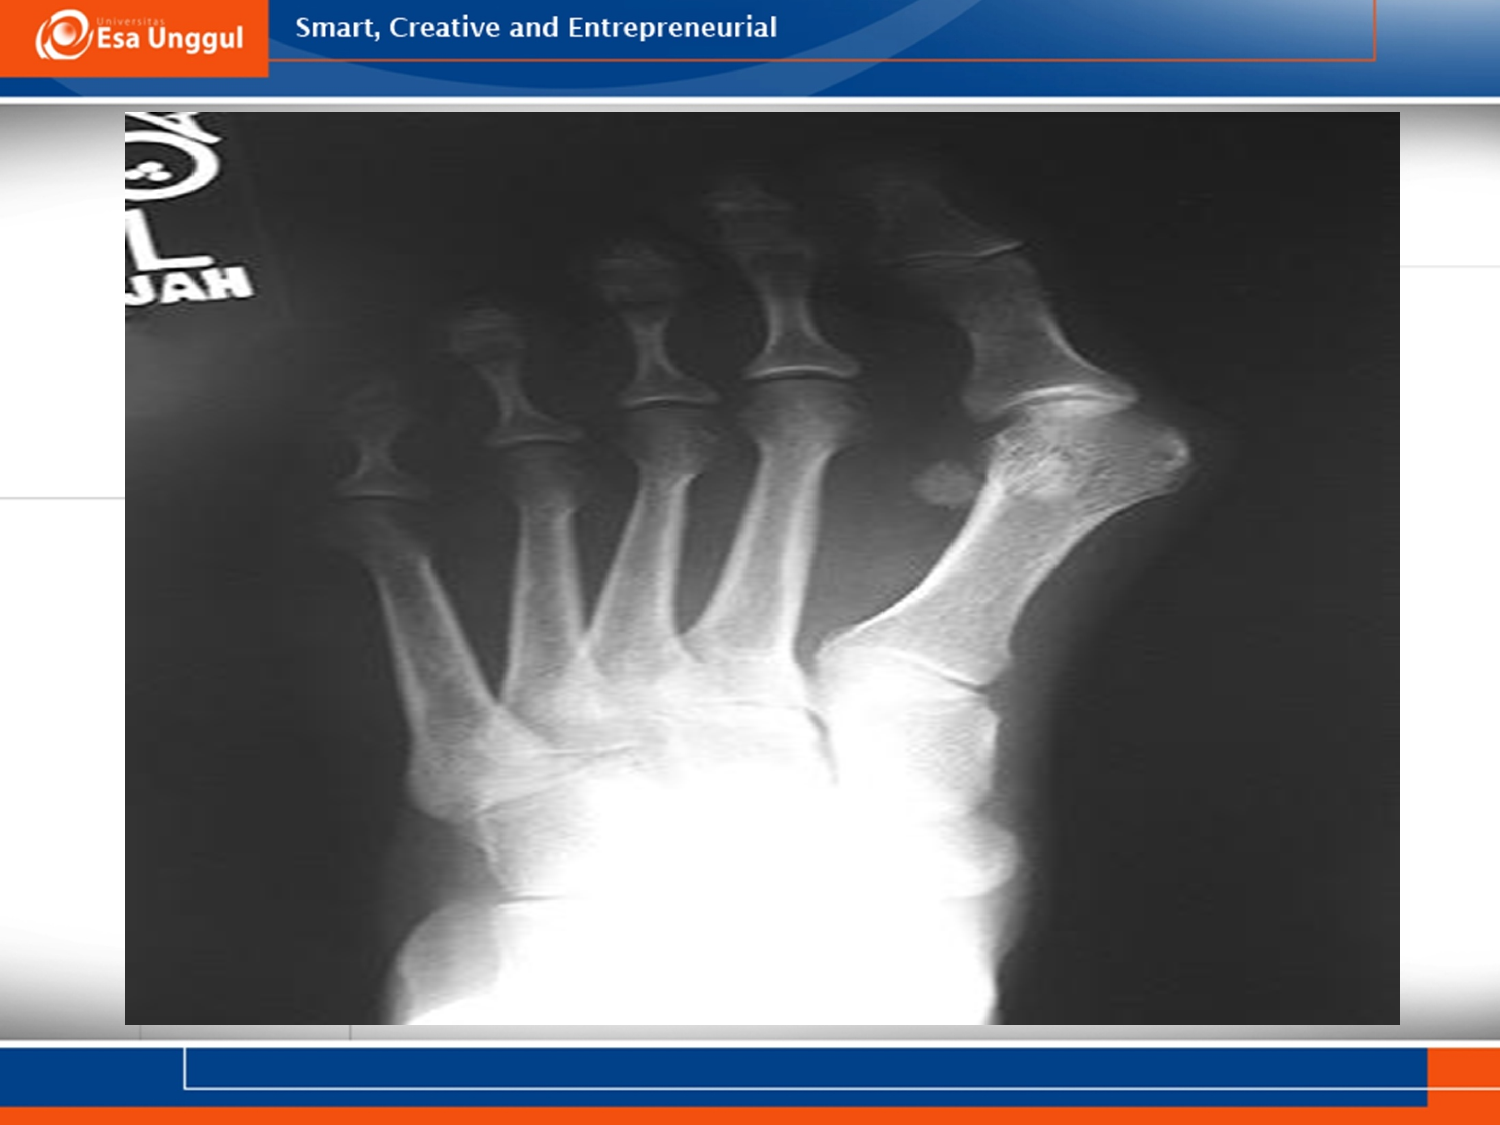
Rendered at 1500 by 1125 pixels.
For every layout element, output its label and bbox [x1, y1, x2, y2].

list [124, 112, 1401, 1026]
picture [0, 0, 1500, 1125]
